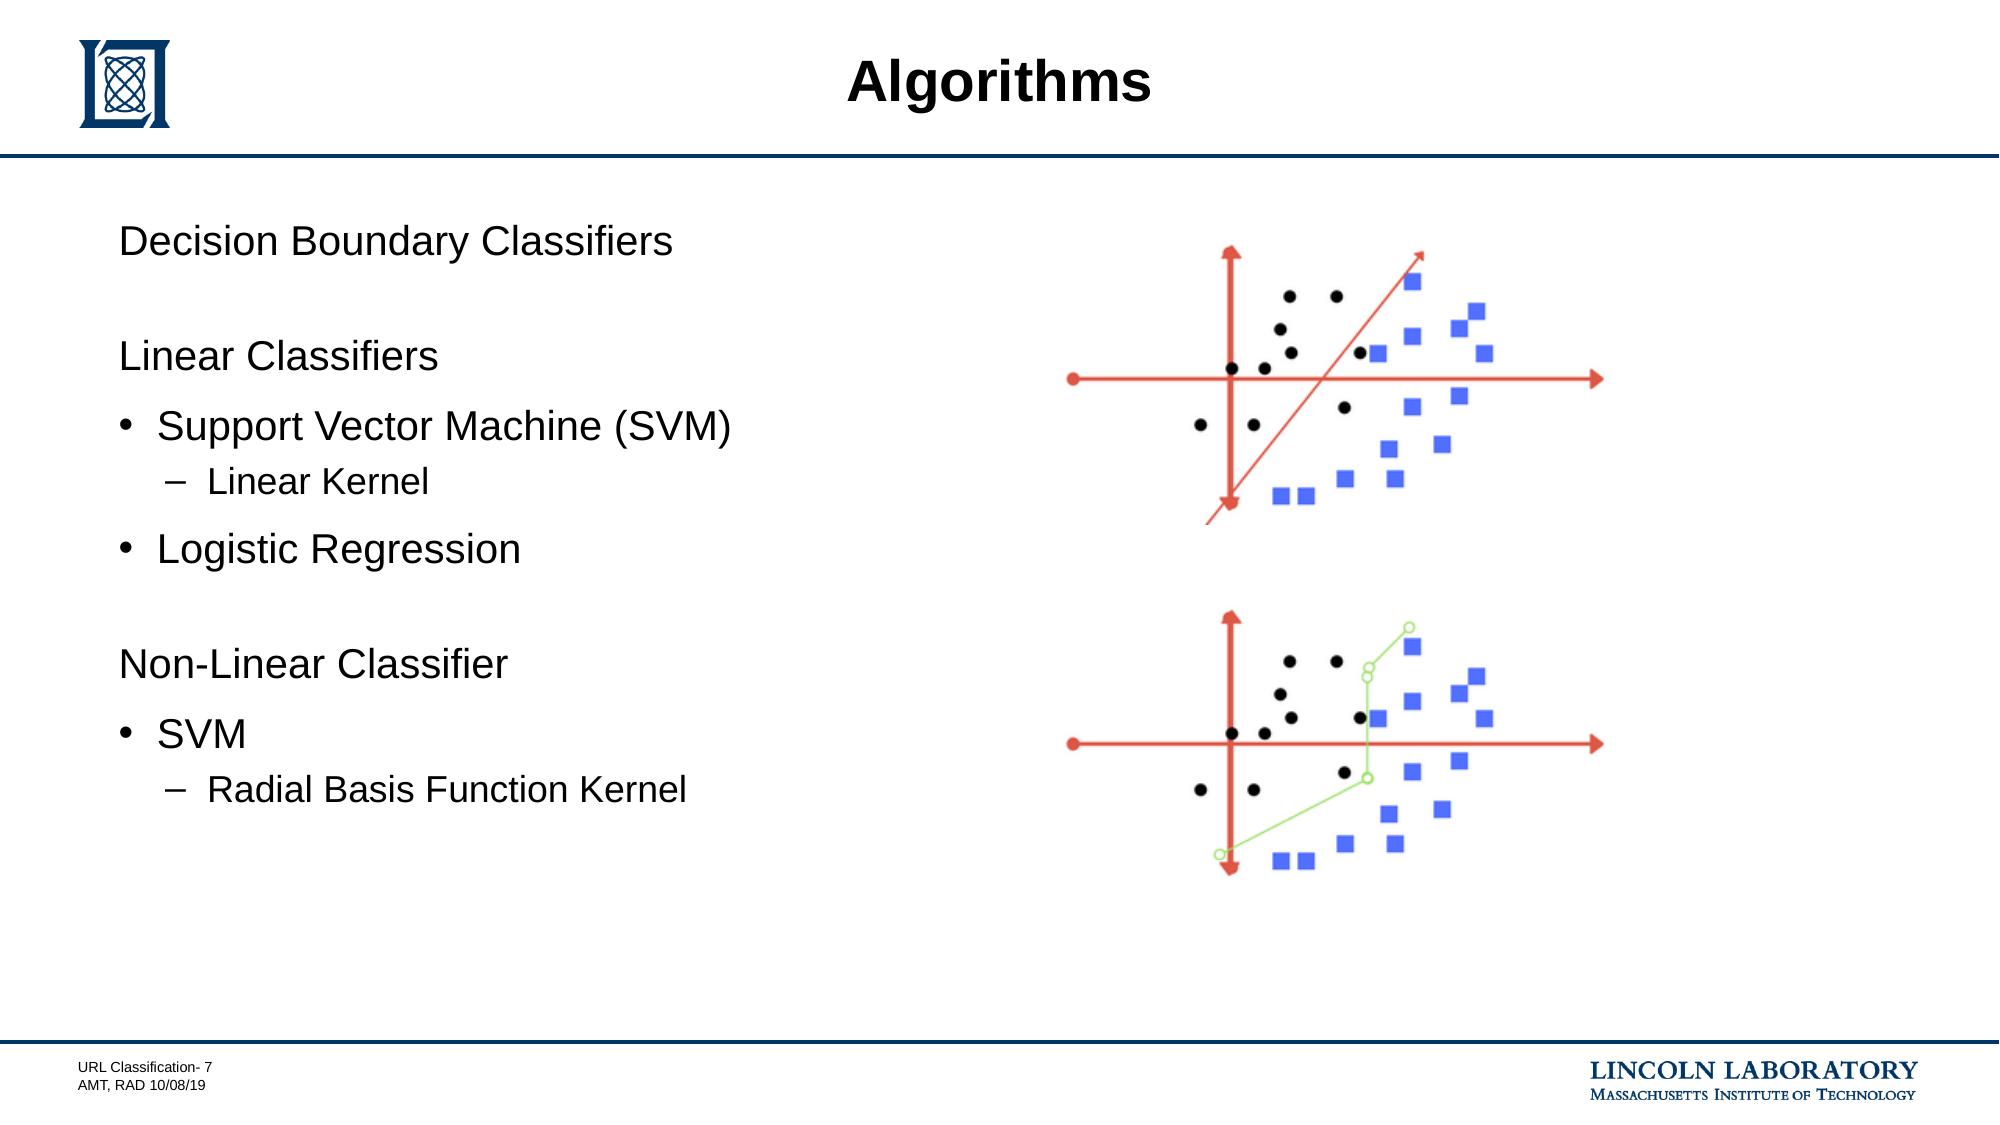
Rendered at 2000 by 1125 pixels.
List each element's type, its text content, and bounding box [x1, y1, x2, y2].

list Decision Boundary Classifiers Linear Classifiers Support Vector Machine (SVM) Linear Kernel Logistic Regression Non-Linear Classifier SVM Radial Basis Function Kernel [103, 212, 1895, 1005]
title Algorithms [205, 16, 1794, 151]
picture [1588, 1061, 1918, 1100]
picture [1024, 211, 1963, 525]
picture [79, 40, 170, 128]
picture [1024, 577, 1963, 891]
